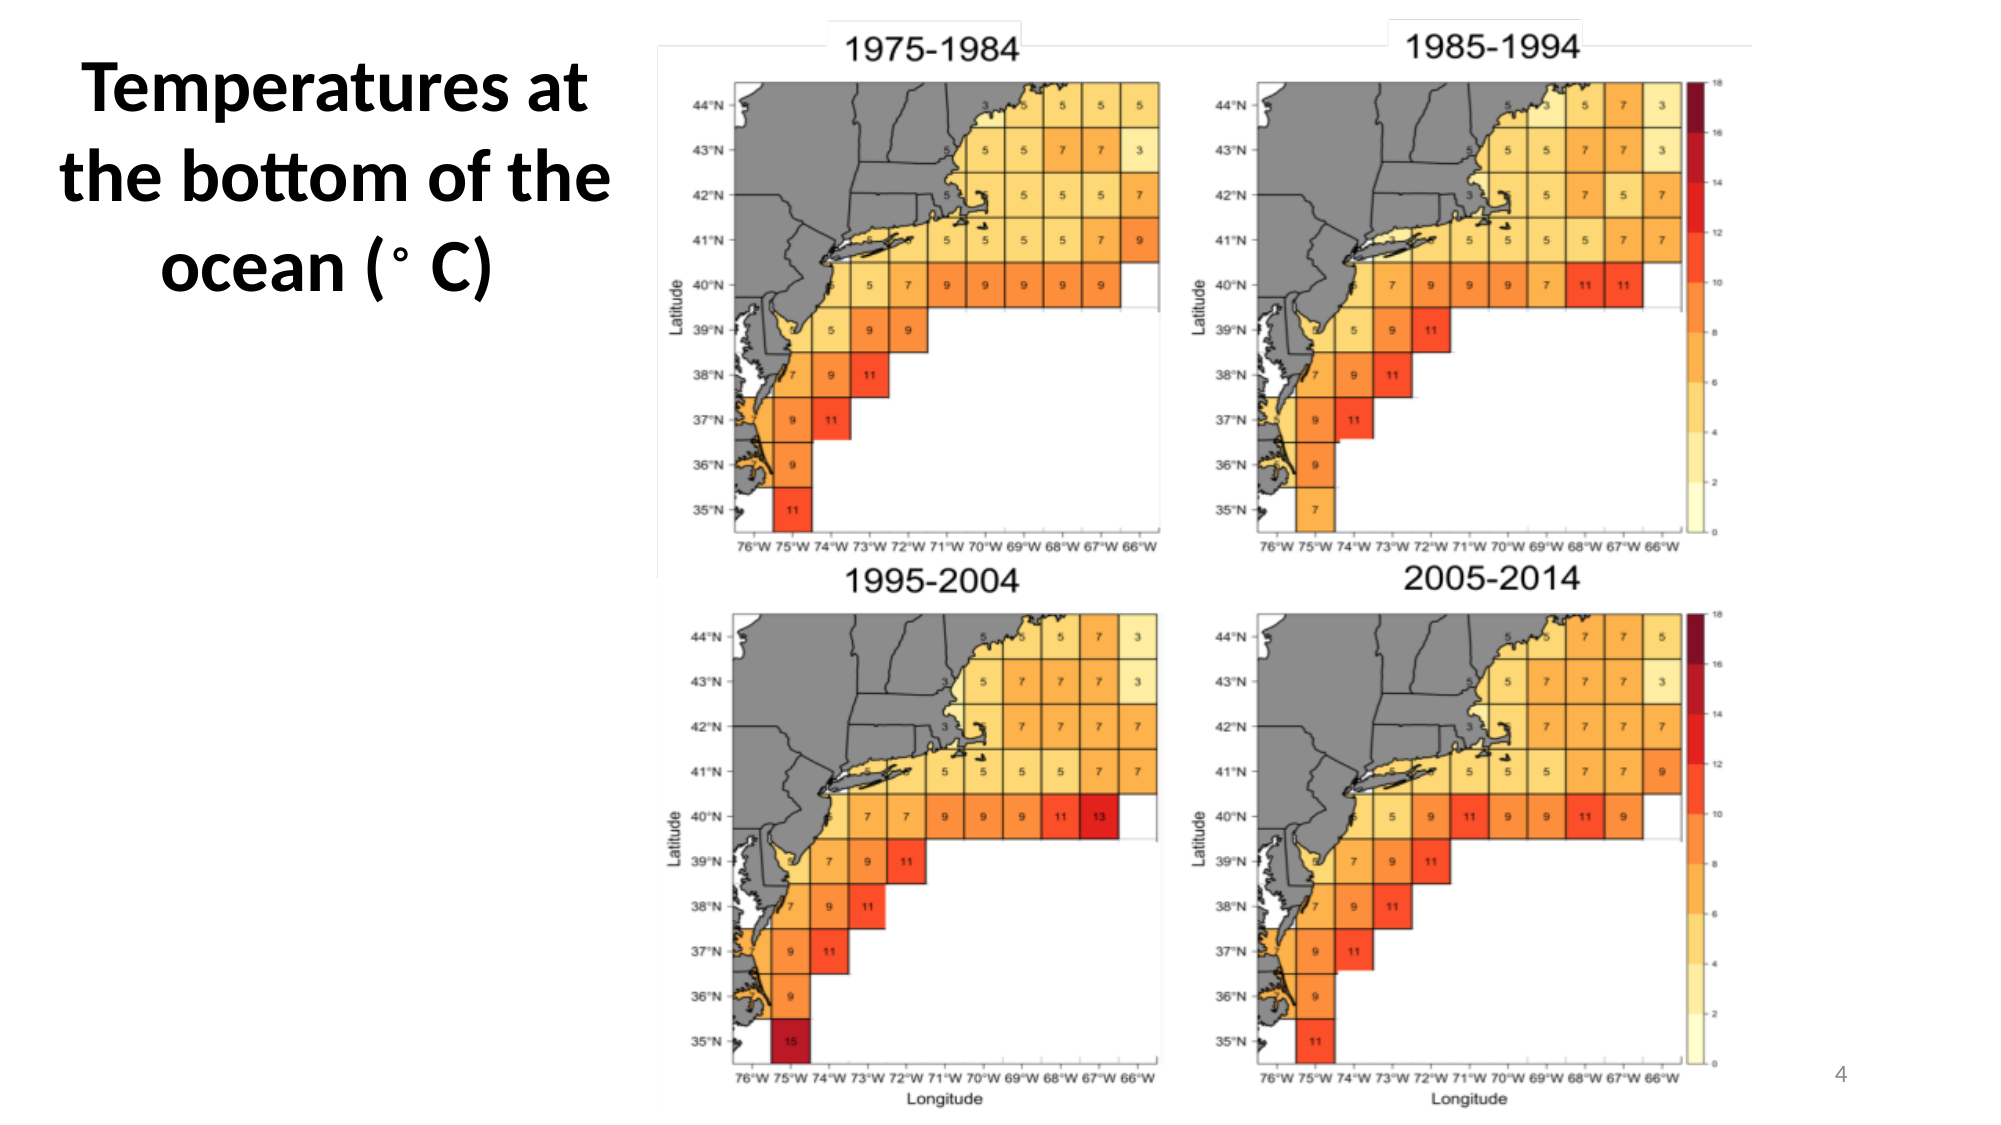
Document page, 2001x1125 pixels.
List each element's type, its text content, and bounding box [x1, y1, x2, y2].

text_box Temperatures at the bottom of the ocean (∘ C) [14, 28, 651, 181]
picture [656, 15, 1752, 1110]
slide_number 4 [1755, 1042, 1863, 1103]
